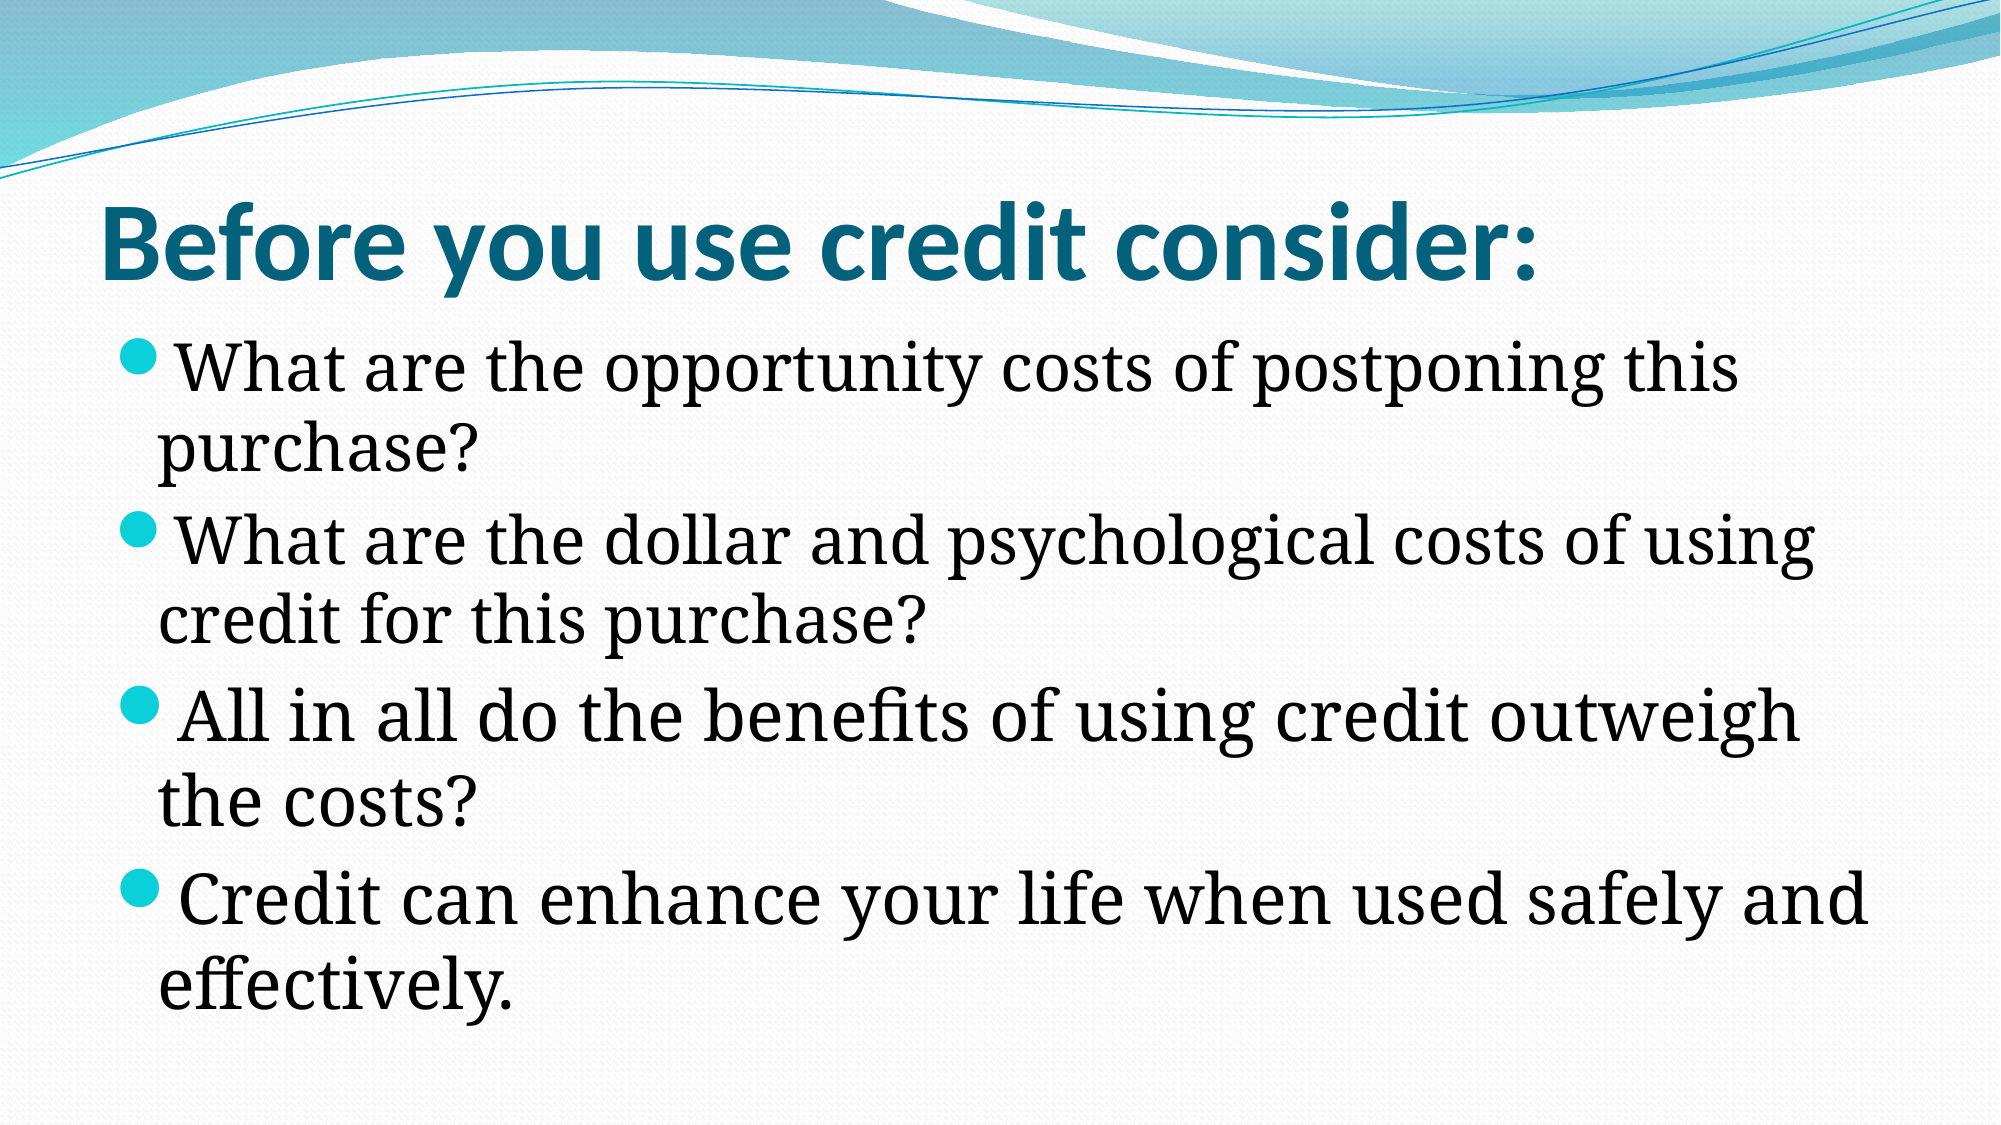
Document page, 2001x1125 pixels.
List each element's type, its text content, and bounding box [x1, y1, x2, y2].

title Before you use credit consider: [99, 115, 1900, 303]
list What are the opportunity costs of postponing this purchase? What are the dollar and psychological costs of using credit for this purchase? All in all do the benefits of using credit outweigh the costs? Credit can enhance your life when used safely and effectively. [99, 317, 1900, 1038]
